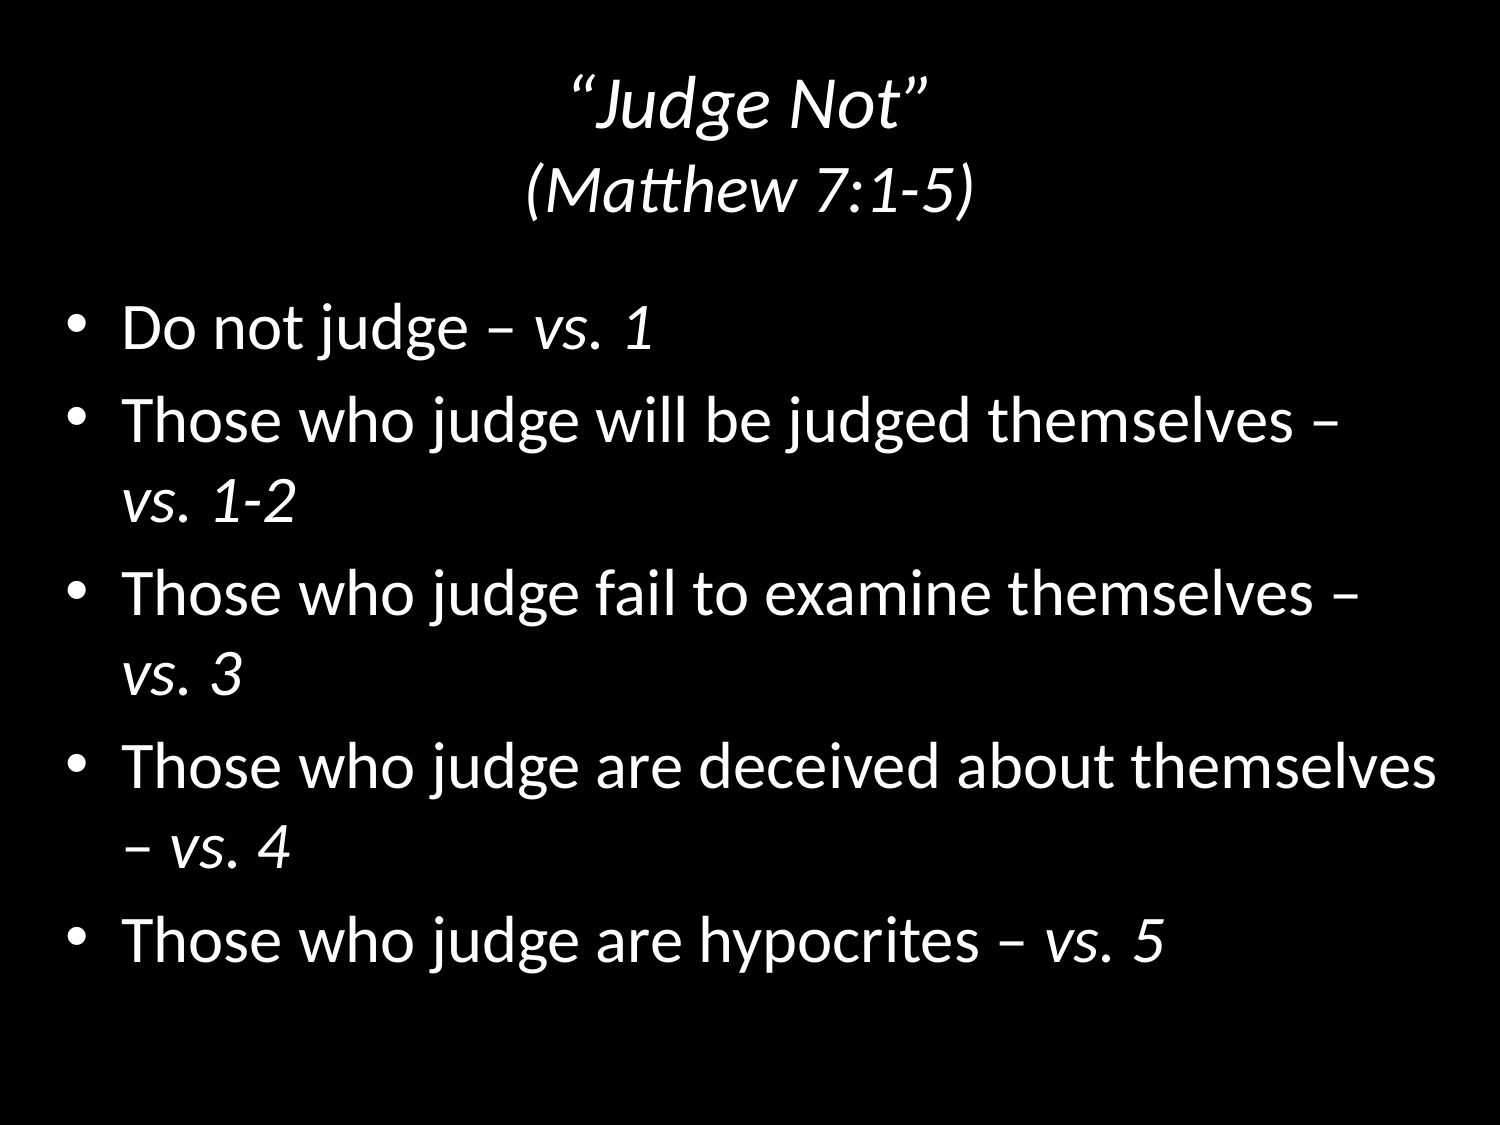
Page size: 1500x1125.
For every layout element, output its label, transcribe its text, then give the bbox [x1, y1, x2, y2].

title “Judge Not” (Matthew 7:1-5) [75, 45, 1425, 275]
list Do not judge – vs. 1 Those who judge will be judged themselves – vs. 1-2 Those who judge fail to examine themselves – vs. 3 Those who judge are deceived about themselves – vs. 4 Those who judge are hypocrites – vs. 5 [50, 275, 1500, 1125]
